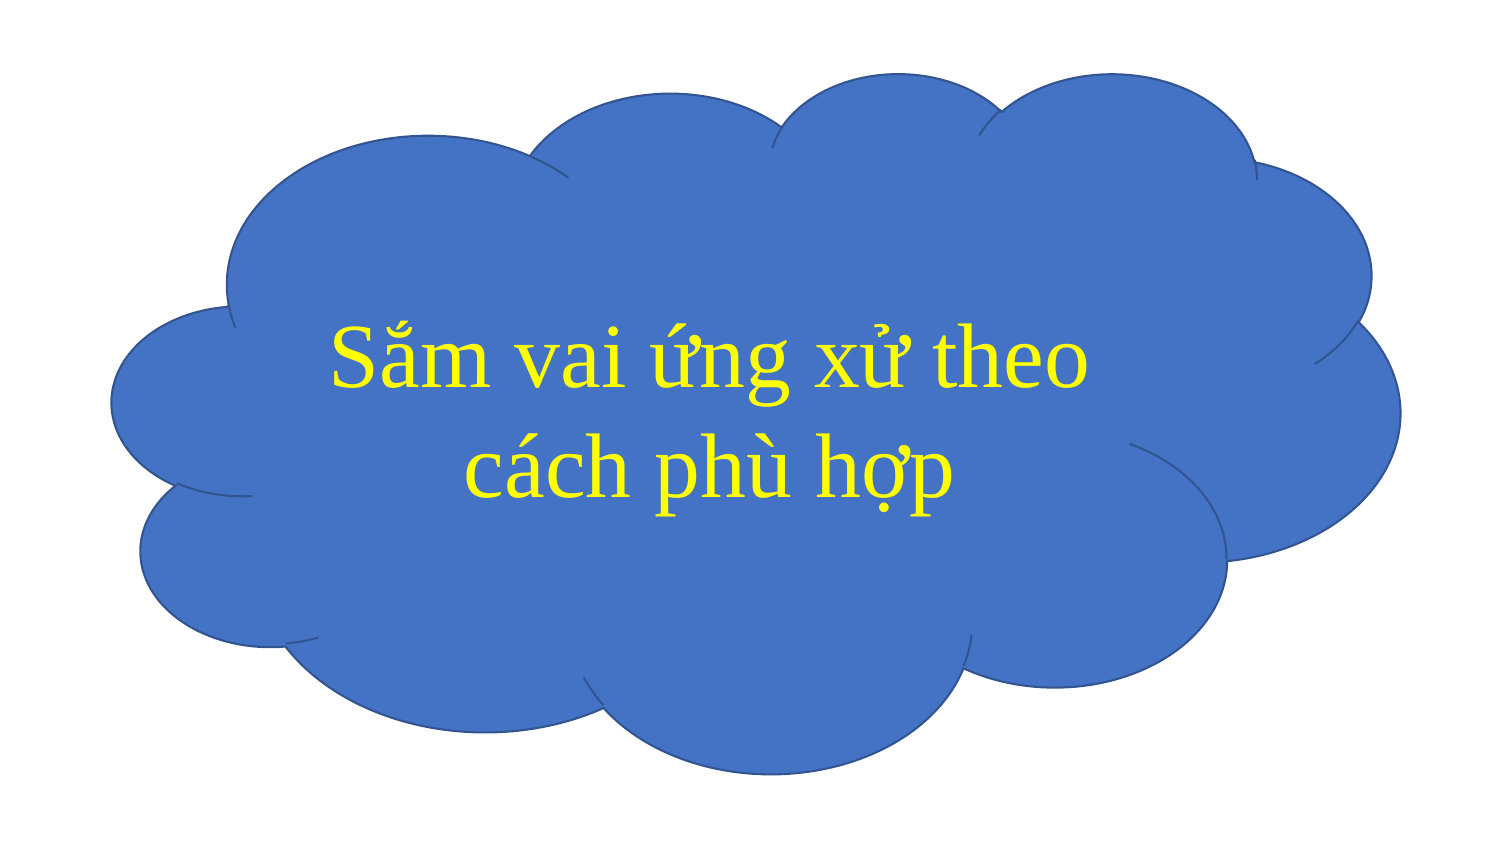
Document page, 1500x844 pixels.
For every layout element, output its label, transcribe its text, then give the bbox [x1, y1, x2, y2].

text_box Sắm vai ứng xử theo cách phù hợp [110, 73, 1402, 776]
